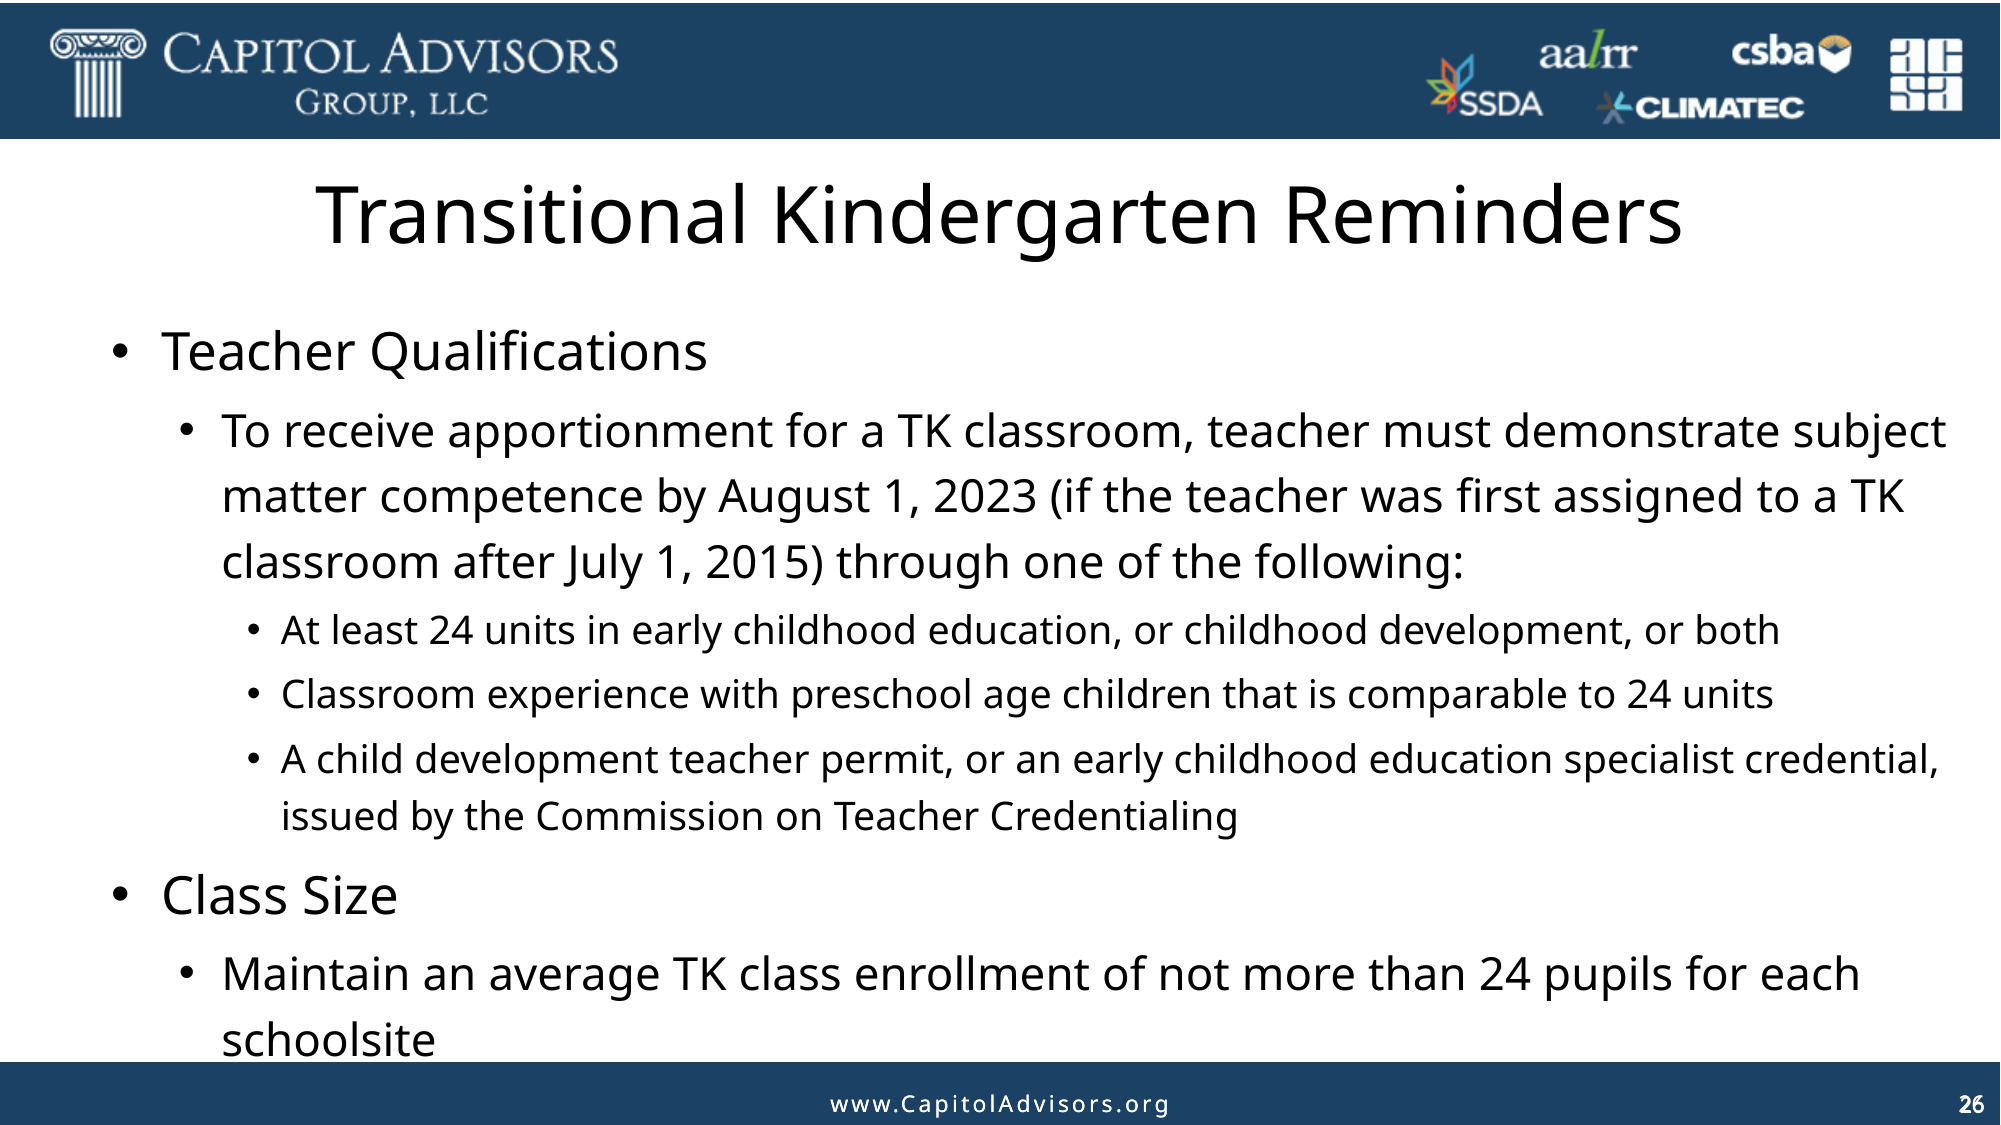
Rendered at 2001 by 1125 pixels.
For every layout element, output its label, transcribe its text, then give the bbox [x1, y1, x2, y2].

picture [0, 3, 2000, 139]
title Transitional Kindergarten Reminders [137, 146, 1863, 278]
picture [0, 1062, 1550, 1125]
slide_number 26 [1550, 1073, 2000, 1125]
list Teacher Qualifications To receive apportionment for a TK classroom, teacher must demonstrate subject matter competence by August 1, 2023 (if the teacher was first assigned to a TK classroom after July 1, 2015) through one of the following: At least 24 units in early childhood education, or childhood development, or both Classroom experience with preschool age children that is comparable to 24 units A child development teacher permit, or an early childhood education specialist credential, issued by the Commission on Teacher Credentialing Class Size Maintain an average TK class enrollment of not more than 24 pupils for each schoolsite [96, 297, 2000, 1074]
